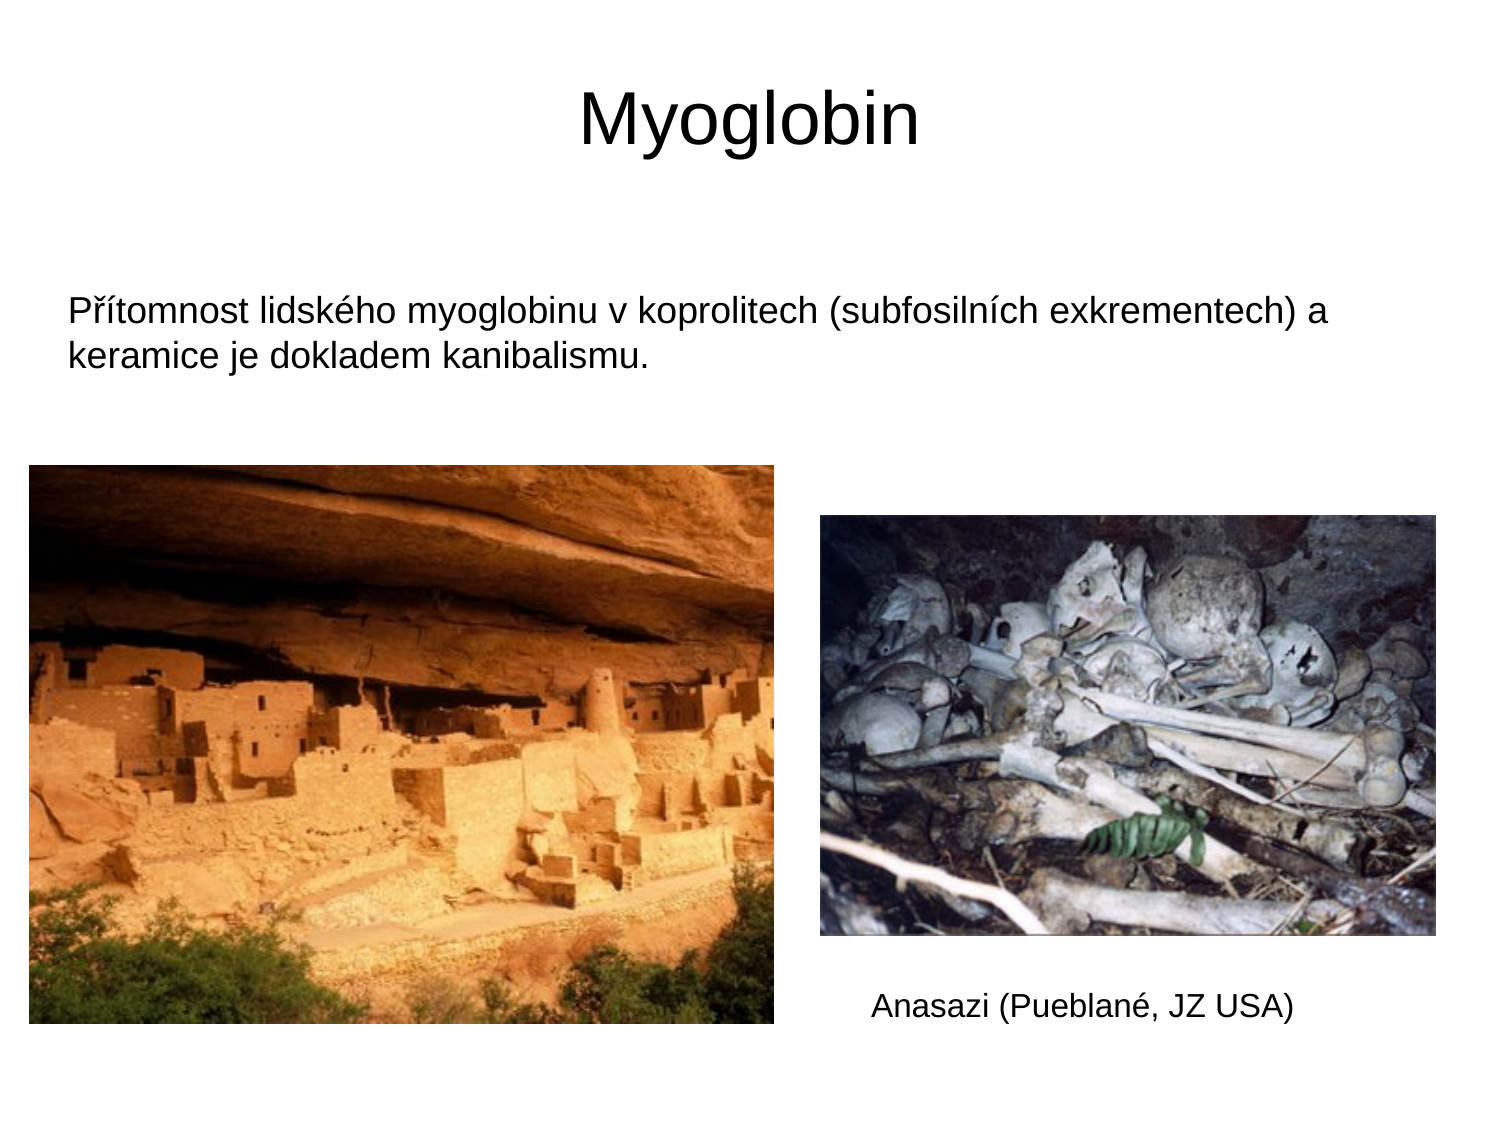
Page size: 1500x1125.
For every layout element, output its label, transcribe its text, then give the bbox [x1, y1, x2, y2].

picture [29, 465, 774, 1024]
picture [820, 515, 1436, 936]
title Myoglobin [75, 45, 1425, 185]
text_box Anasazi (Pueblané, JZ USA) [856, 976, 1310, 1032]
text_box Přítomnost lidského myoglobinu v koprolitech (subfosilních exkrementech) a keramice je dokladem kanibalismu. [53, 278, 1412, 385]
